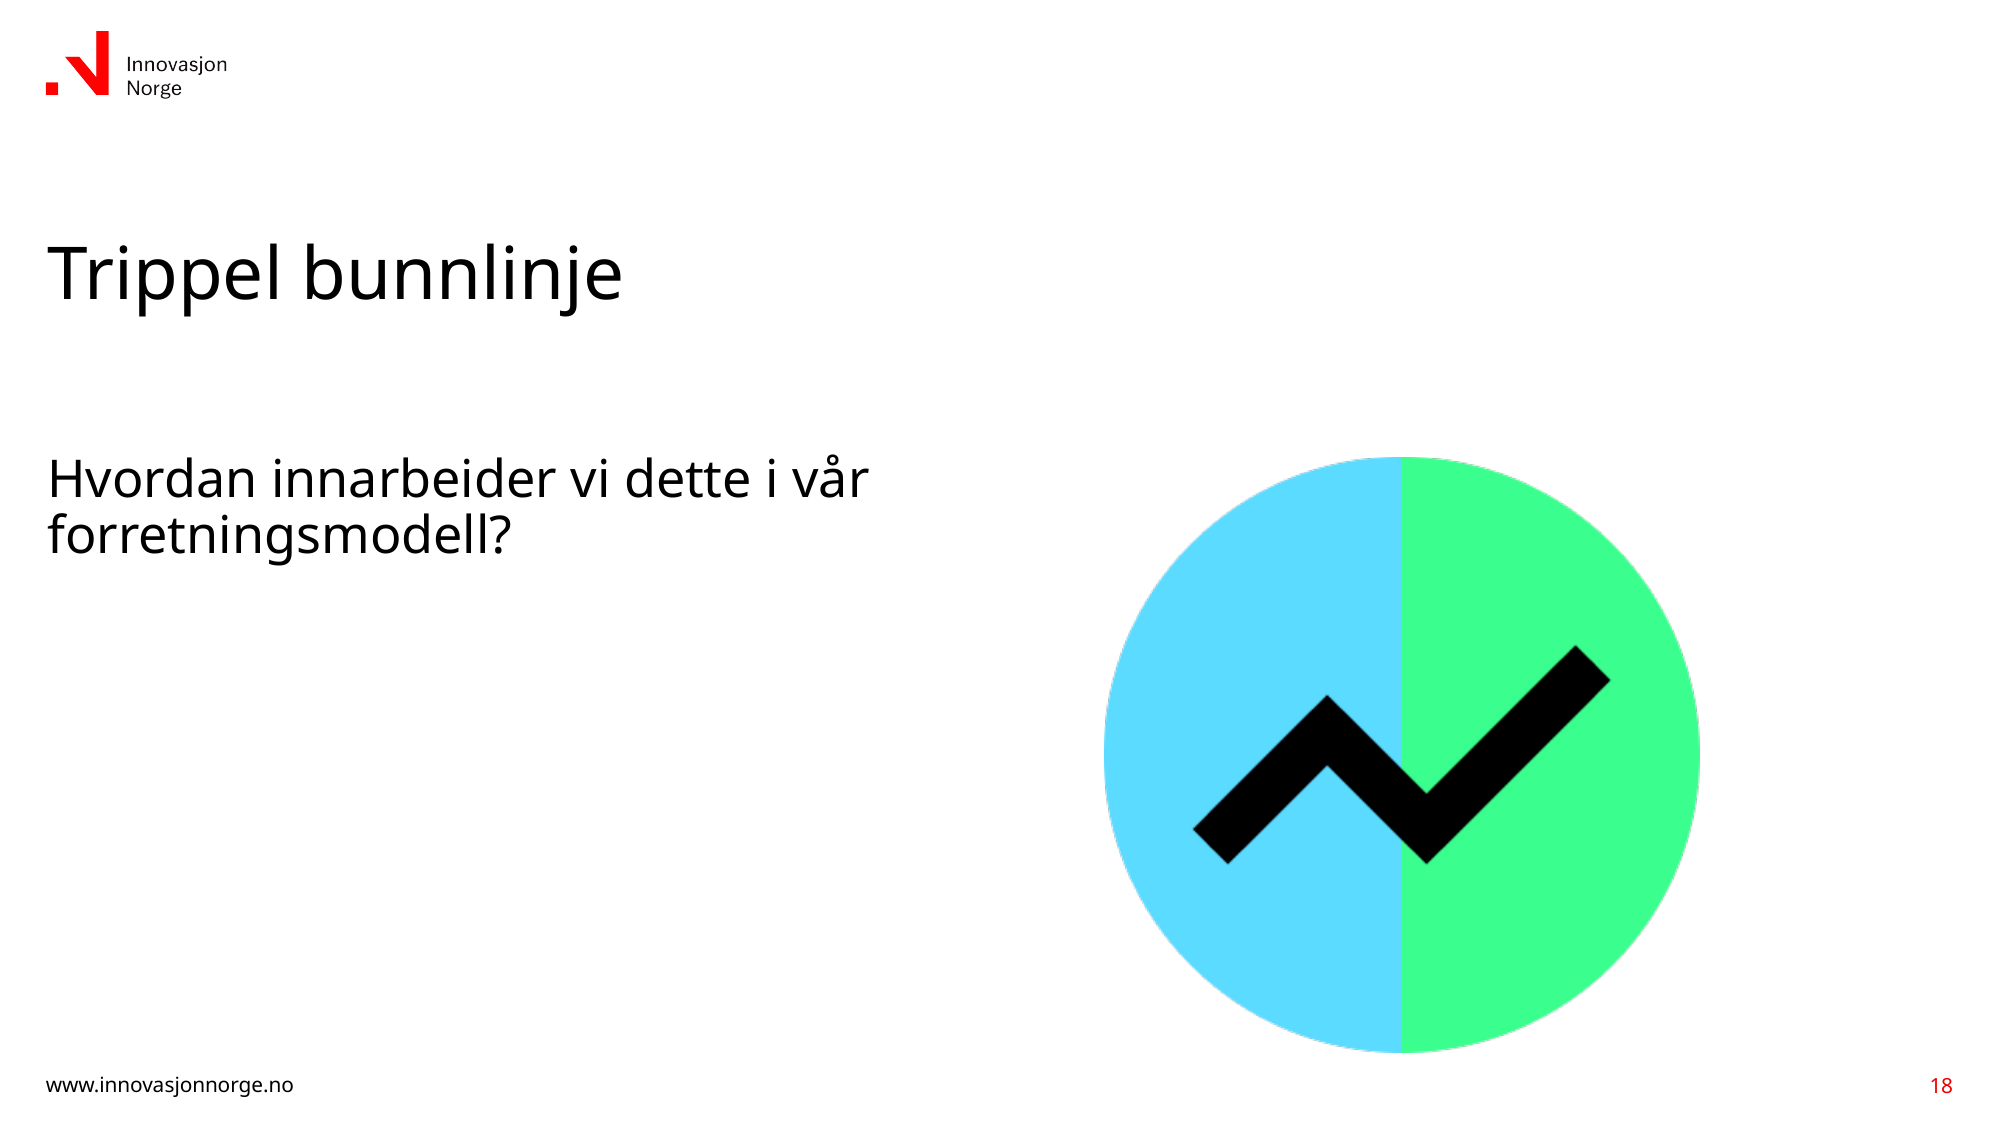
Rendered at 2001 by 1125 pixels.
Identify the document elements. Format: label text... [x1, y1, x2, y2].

picture [33, 18, 239, 108]
list Hvordan innarbeider vi dette i vår forretningsmodell? [47, 452, 953, 1035]
title Trippel bunnlinje [47, 236, 893, 448]
slide_number 18 [1791, 1072, 1954, 1109]
picture [1104, 457, 1700, 1053]
